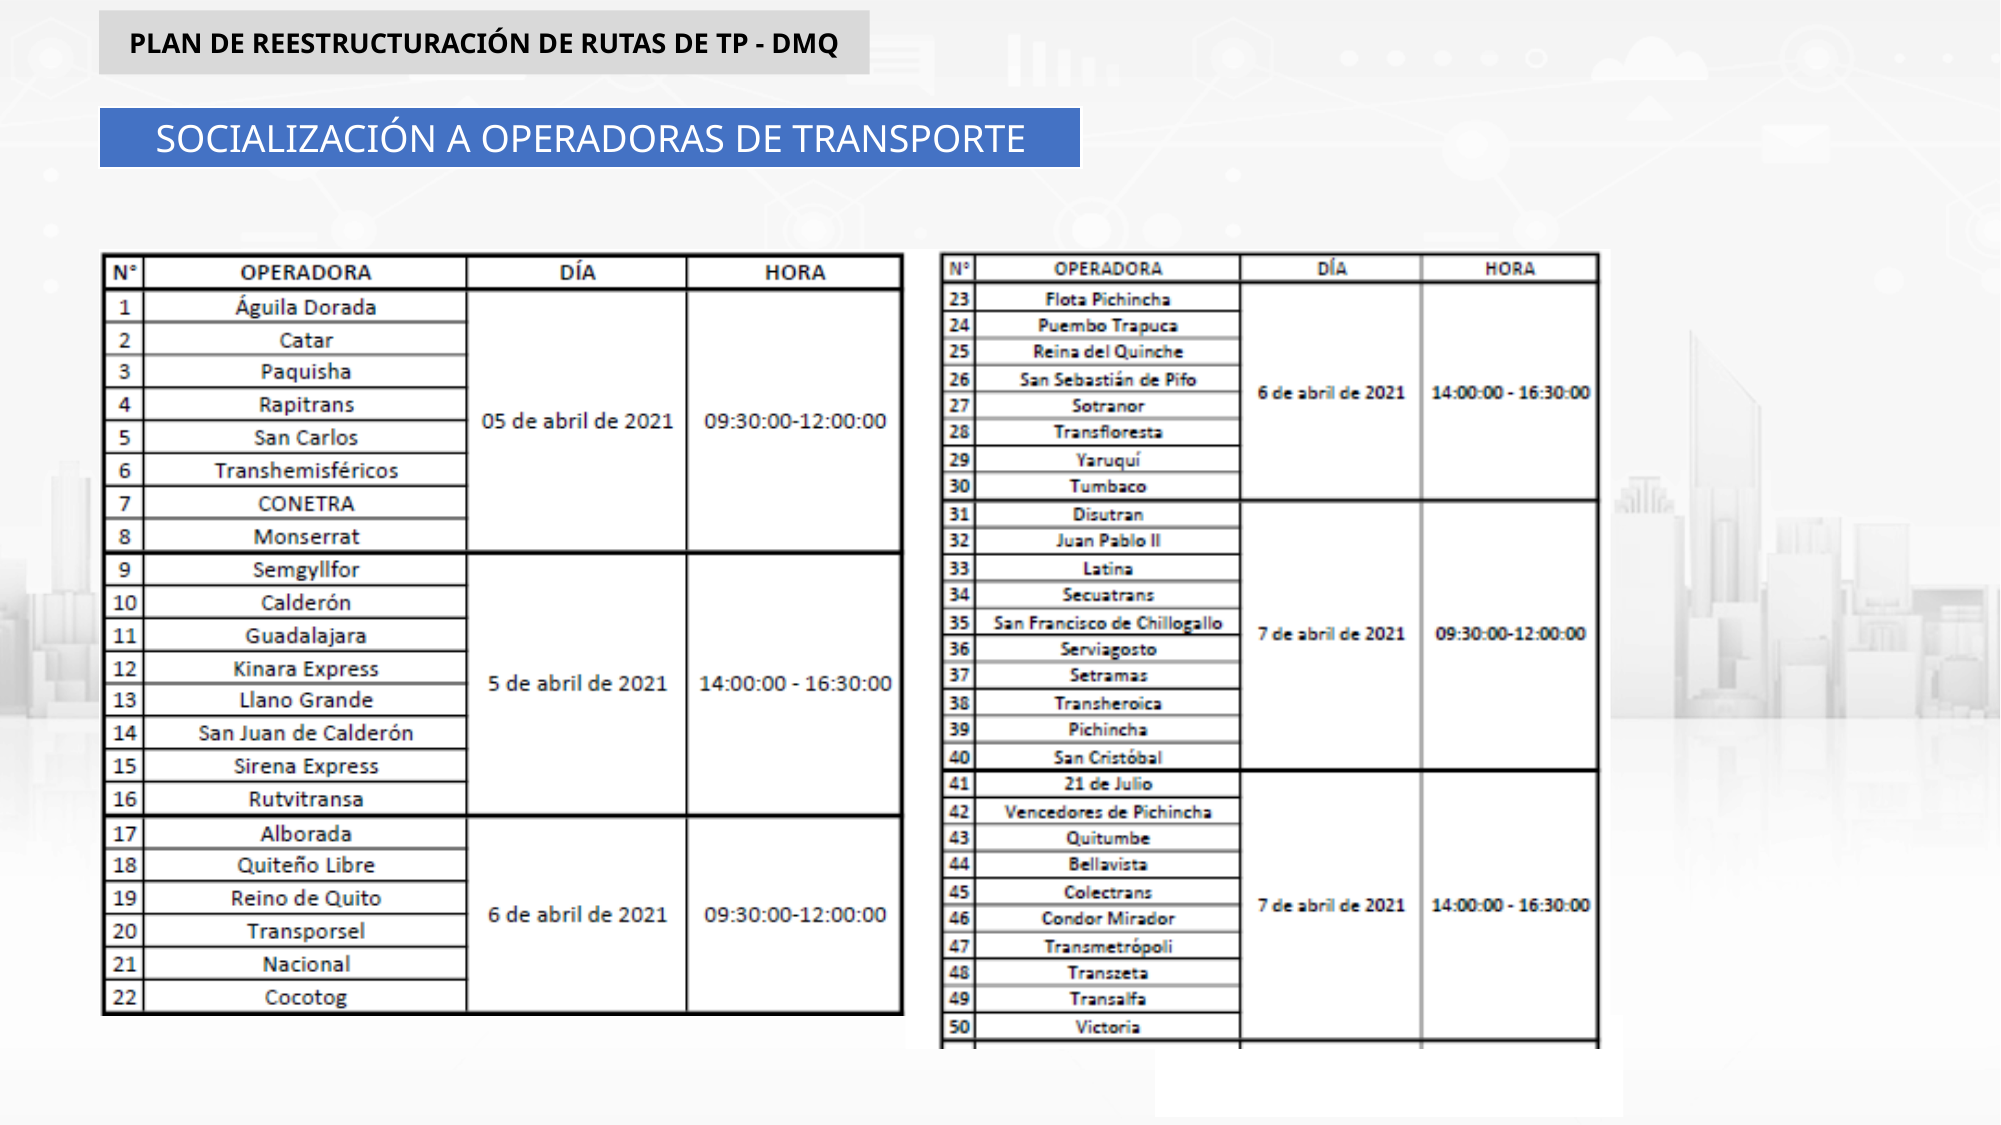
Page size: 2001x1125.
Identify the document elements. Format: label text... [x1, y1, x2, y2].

text_box SOCIALIZACIÓN A OPERADORAS DE TRANSPORTE [98, 107, 1082, 168]
text_box [1154, 1014, 1625, 1118]
picture [0, 0, 2001, 1125]
text_box PLAN DE REESTRUCTURACIÓN DE RUTAS DE TP - DMQ [99, 10, 870, 75]
